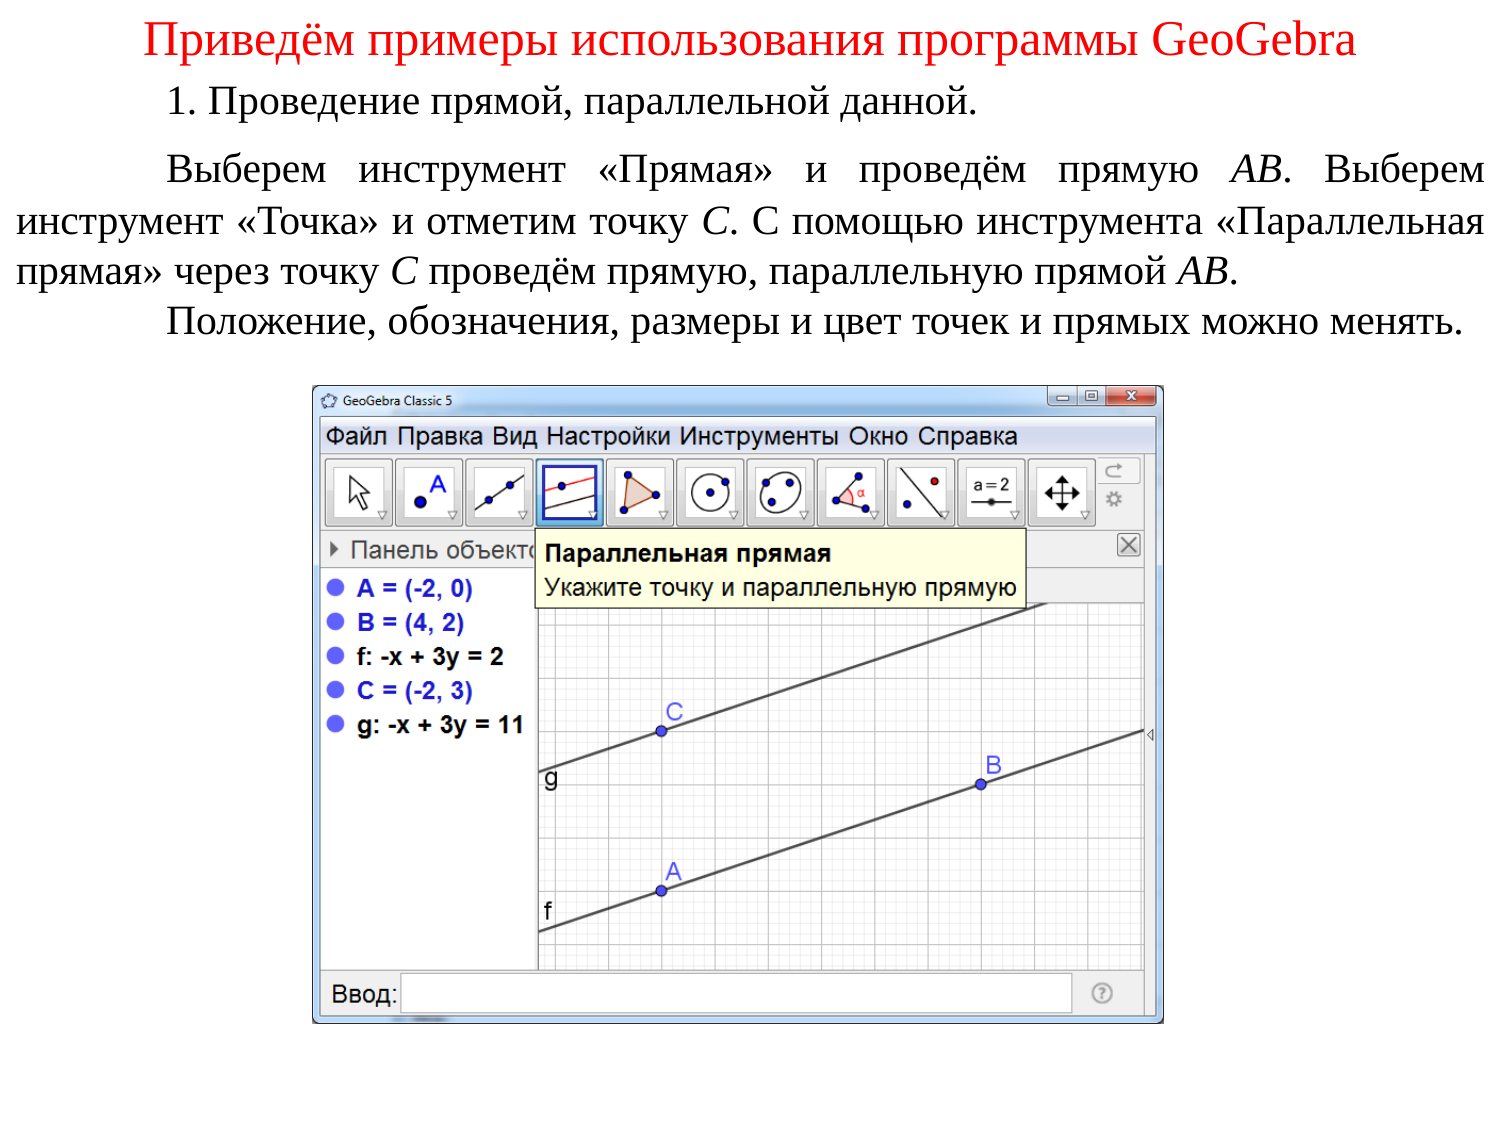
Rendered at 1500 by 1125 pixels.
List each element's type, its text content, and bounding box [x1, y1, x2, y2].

picture [312, 385, 1164, 1024]
text_box Приведём примеры использования программы GeoGebra [29, 0, 1471, 65]
text_box 1. Проведение прямой, параллельной данной. [1, 65, 1500, 125]
text_box Выберем инструмент «Прямая» и проведём прямую AB. Выберем инструмент «Точка» и отметим точку C. С помощью инструмента «Параллельная прямая» через точку C проведём прямую, параллельную прямой AB. Положение, обозначения, размеры и цвет точек и прямых можно менять. [1, 125, 1500, 351]
